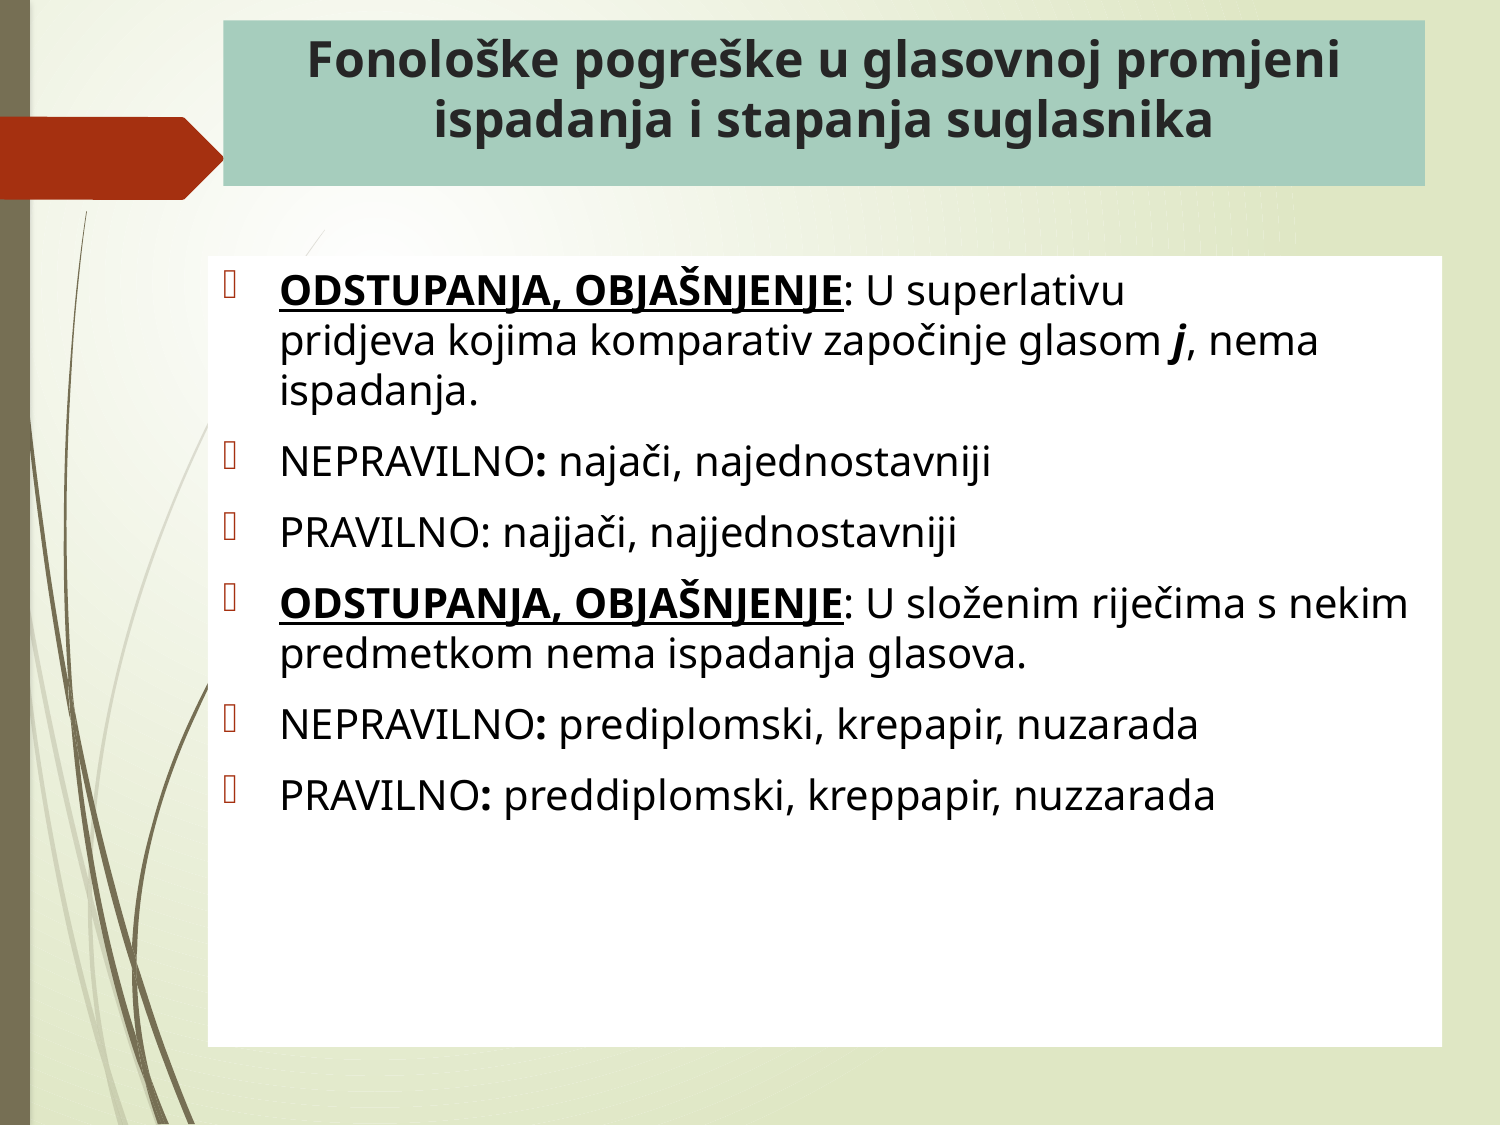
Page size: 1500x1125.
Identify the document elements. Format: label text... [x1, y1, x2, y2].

title Fonološke pogreške u glasovnoj promjeni ispadanja i stapanja suglasnika [223, 20, 1425, 186]
list ODSTUPANJA, OBJAŠNJENJE: U superlativu pridjeva kojima komparativ započinje glasom j, nema ispadanja. NEPRAVILNO: najači, najednostavniji PRAVILNO: najjači, najjednostavniji ODSTUPANJA, OBJAŠNJENJE: U složenim riječima s nekim predmetkom nema ispadanja glasova. NEPRAVILNO: prediplomski, krepapir, nuzarada PRAVILNO: preddiplomski, kreppapir, nuzzarada [207, 256, 1443, 1047]
